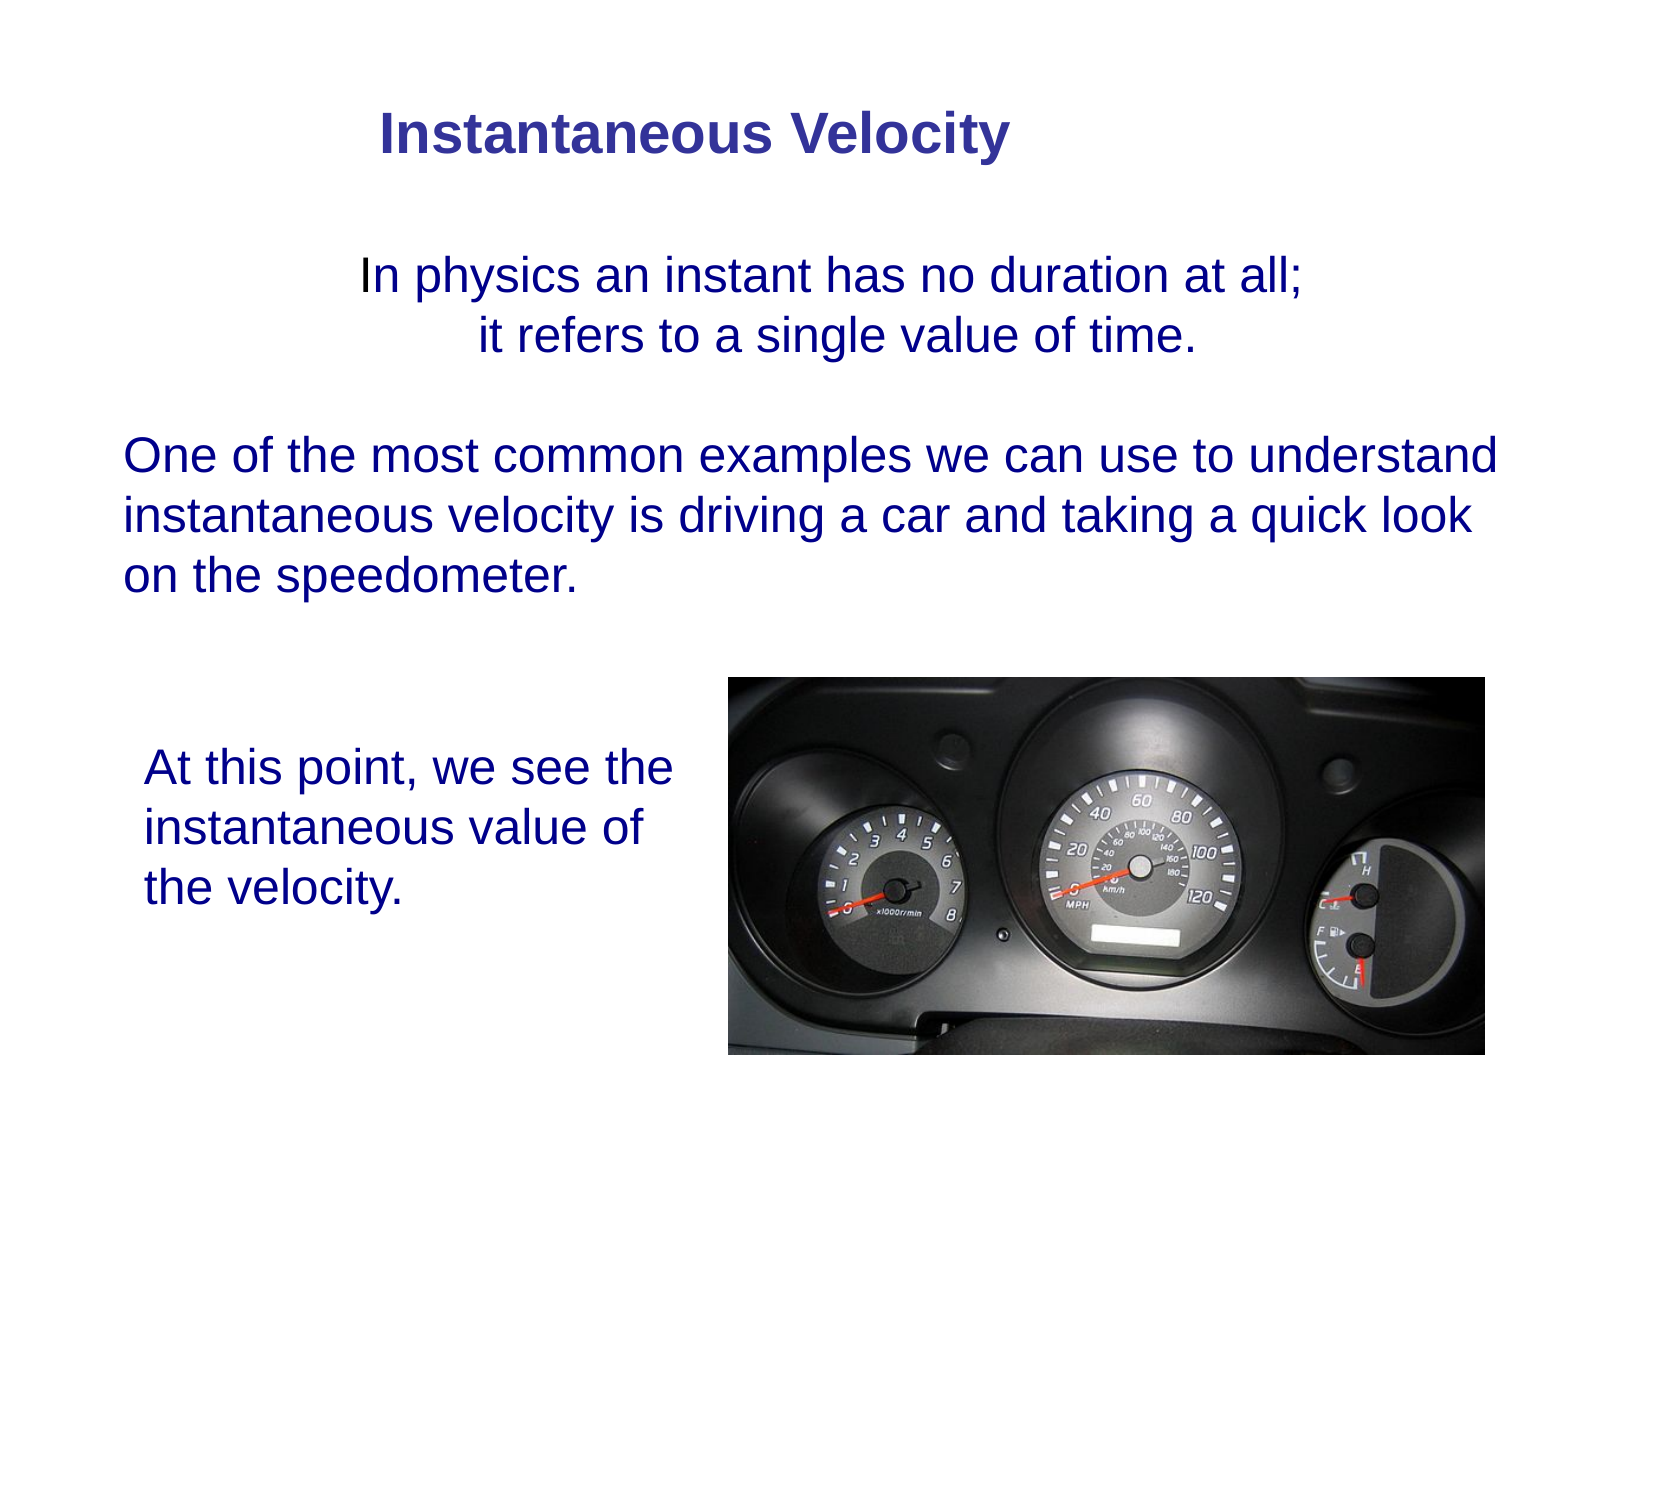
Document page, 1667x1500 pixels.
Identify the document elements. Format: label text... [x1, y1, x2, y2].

text_box At this point, we see the instantaneous value of the velocity. [129, 727, 696, 922]
text_box Instantaneous Velocity [208, 87, 1184, 173]
text_box In physics an instant has no duration at all; it refers to a single value of time. One of the most common examples we can use to understand instantaneous velocity is driving a car and taking a quick look on the speedometer. [108, 174, 1555, 610]
picture [728, 677, 1485, 1055]
